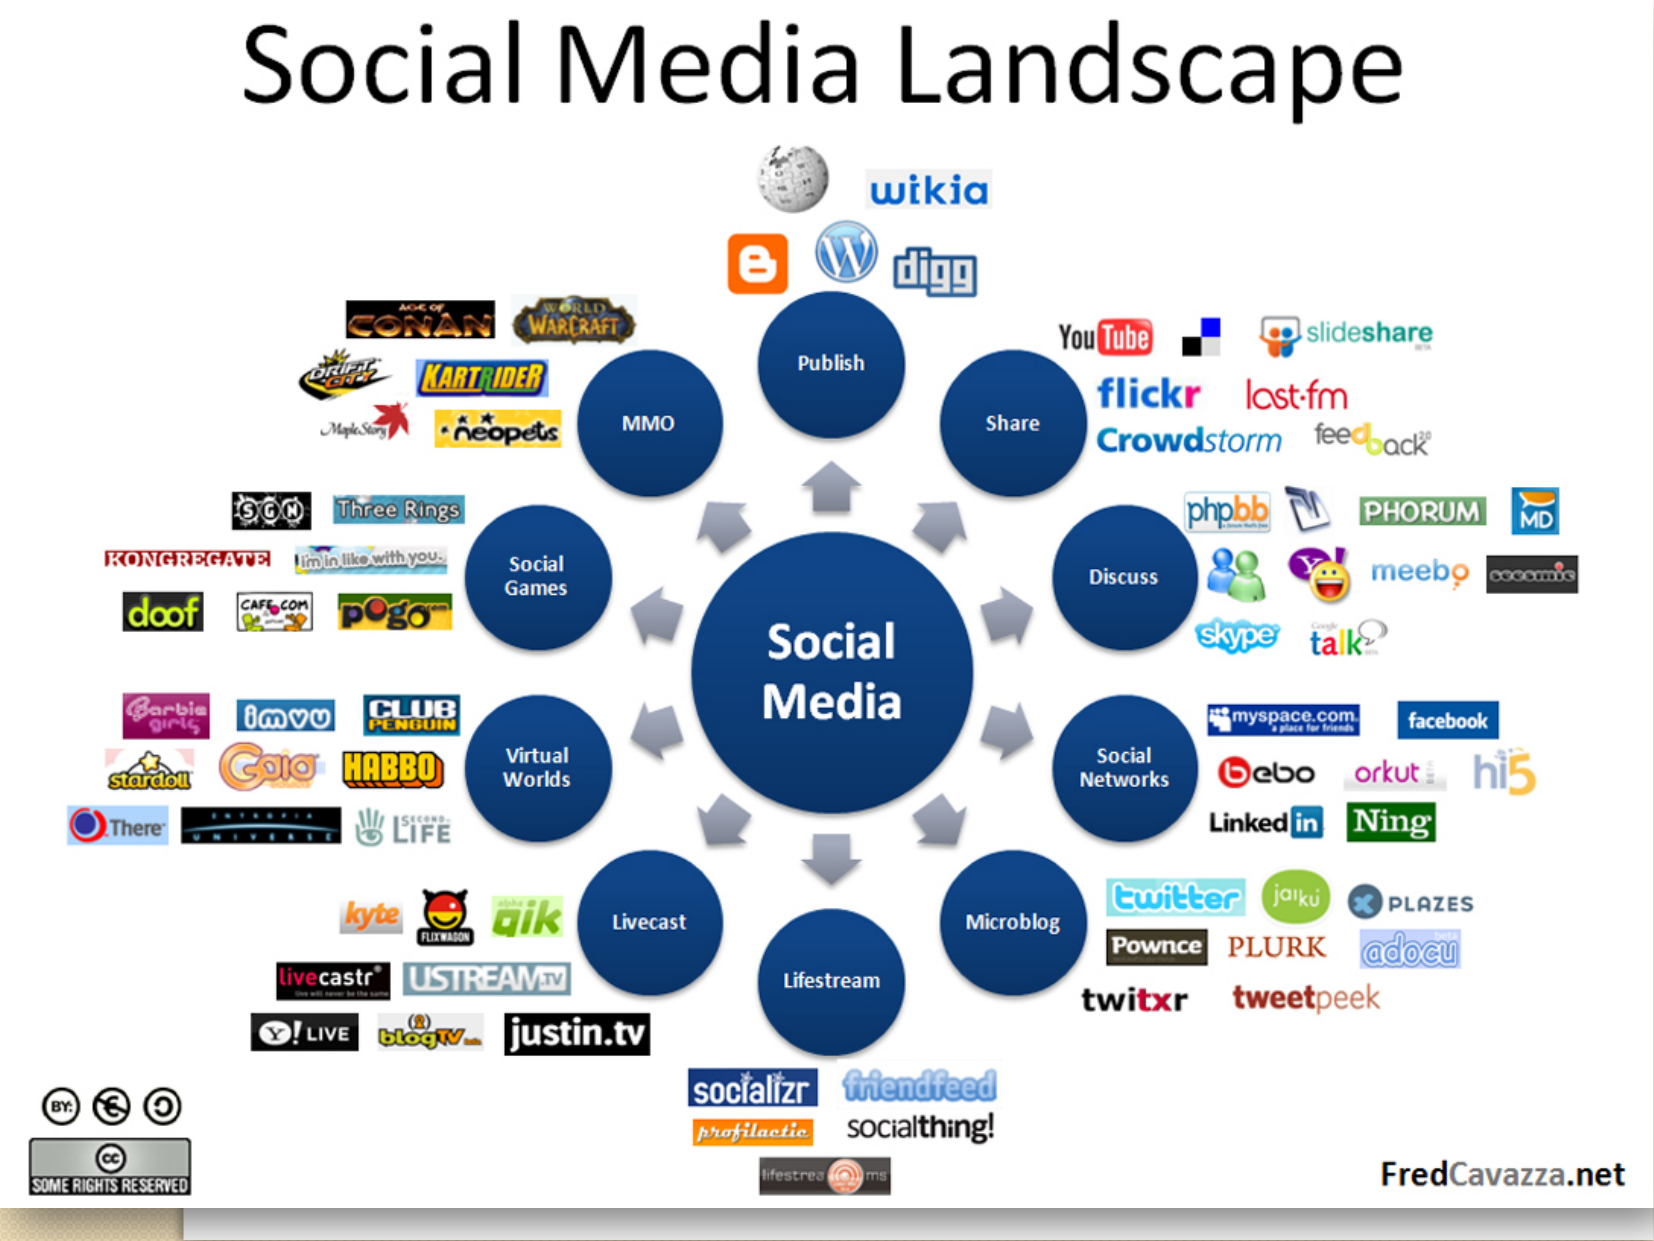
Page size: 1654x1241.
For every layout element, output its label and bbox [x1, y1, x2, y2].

list [0, 0, 1654, 1209]
